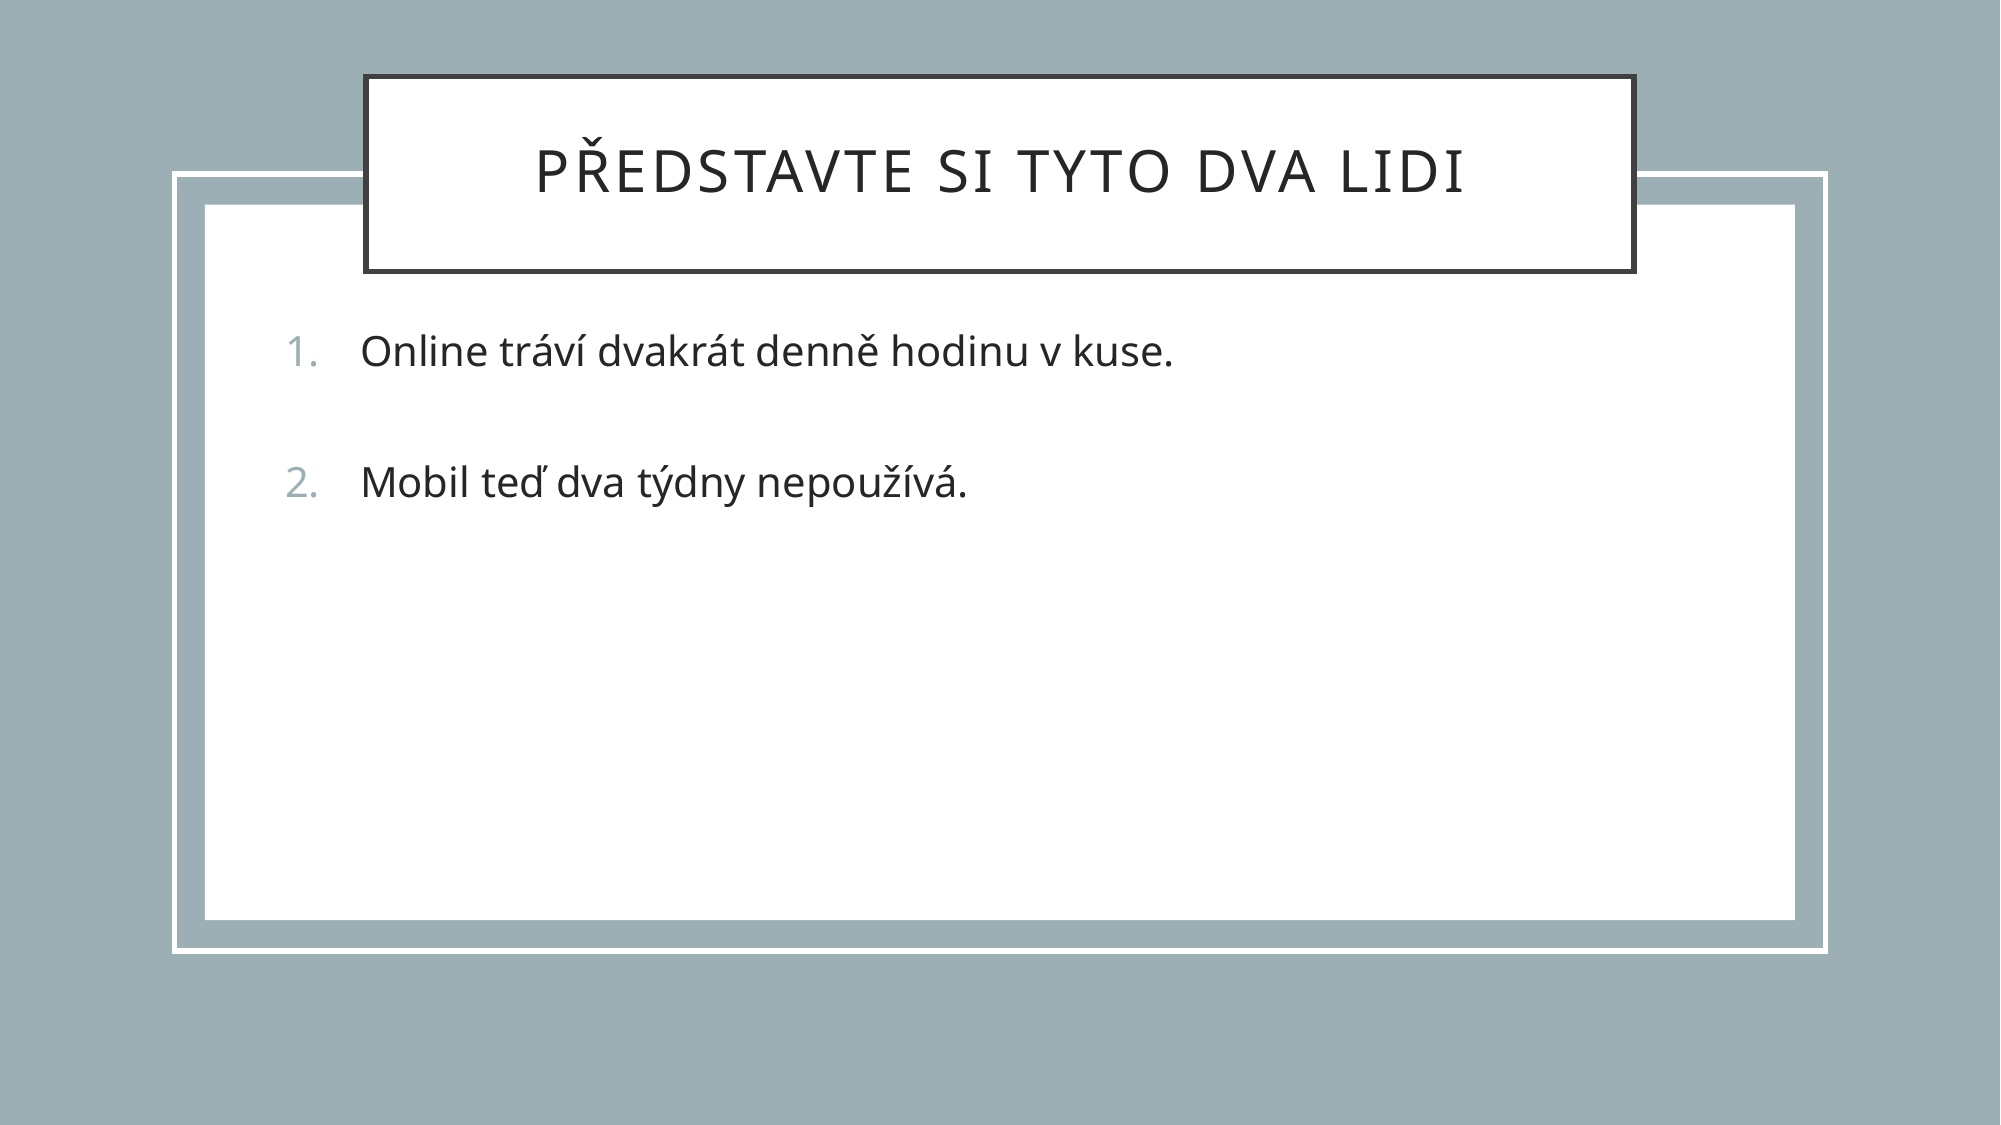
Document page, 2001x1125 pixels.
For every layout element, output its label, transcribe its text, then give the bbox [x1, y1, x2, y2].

title představte si tyto dva lidi [363, 74, 1637, 274]
text_box [0, 0, 2000, 1125]
text_box [173, 173, 1827, 952]
list Online tráví dvakrát denně hodinu v kuse. Mobil teď dva týdny nepoužívá. [270, 322, 1770, 904]
